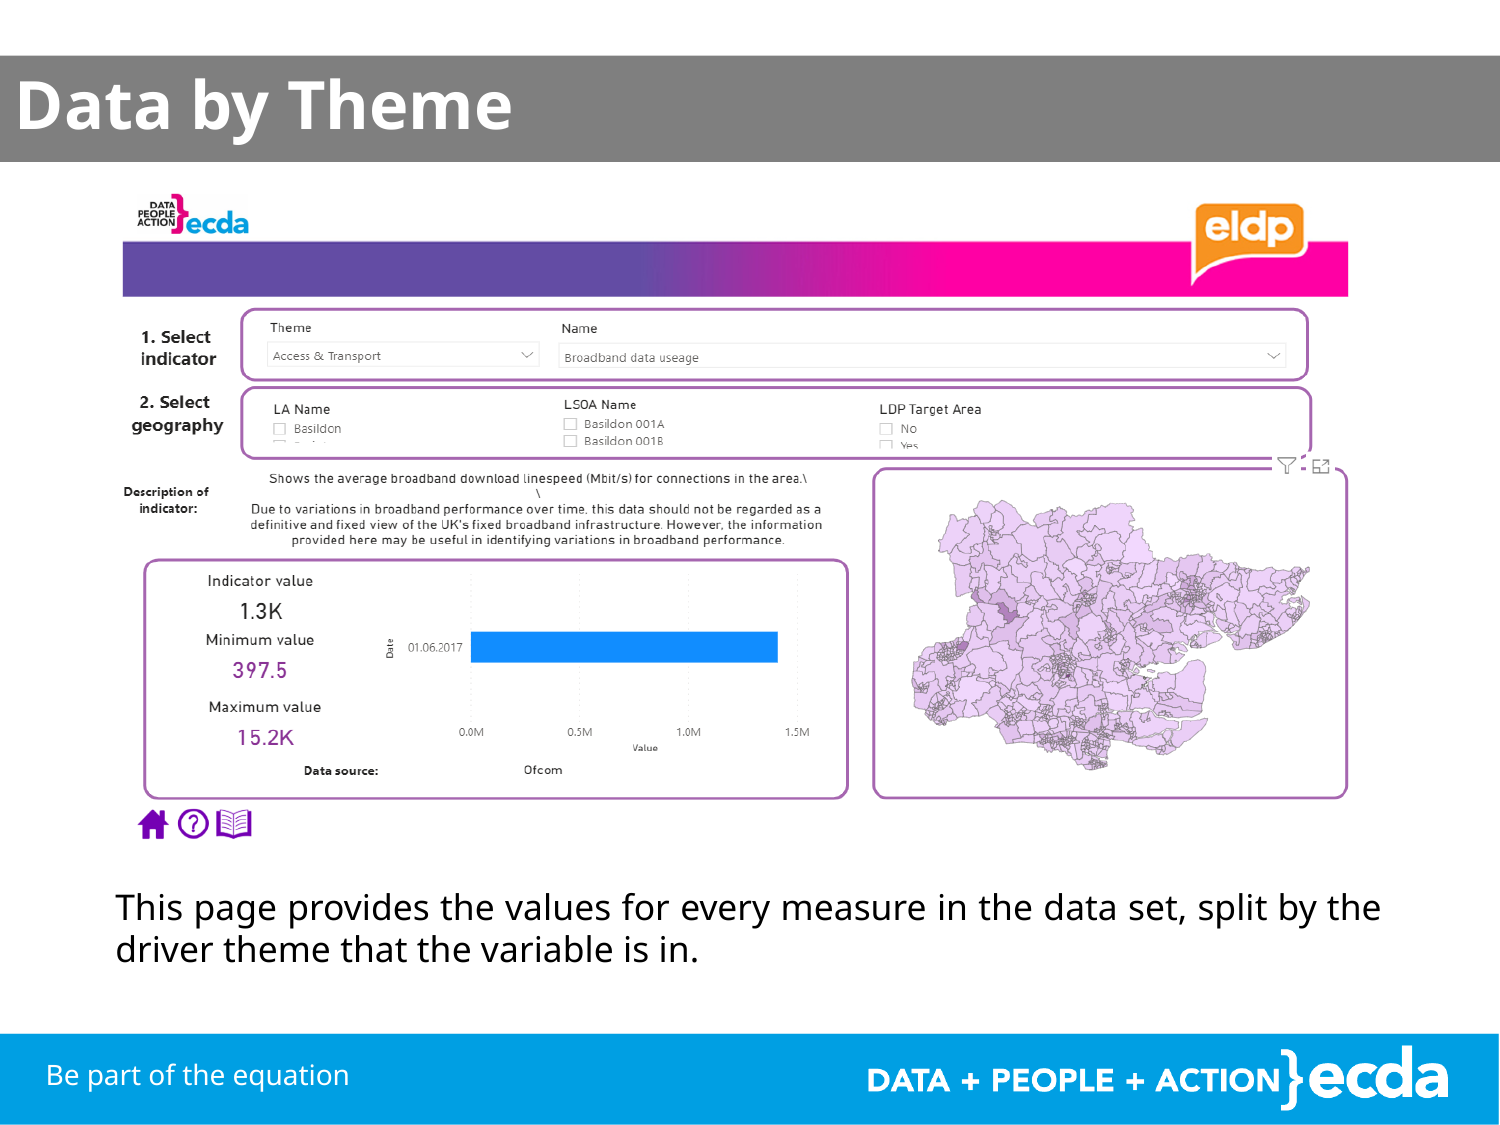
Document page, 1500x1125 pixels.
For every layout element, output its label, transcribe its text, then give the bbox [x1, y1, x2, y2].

title Data by Theme [0, 55, 1500, 162]
list This page provides the values for every measure in the data set, split by the driver theme that the variable is in. [100, 877, 1398, 984]
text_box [0, 1033, 1499, 1125]
picture [88, 178, 1398, 859]
